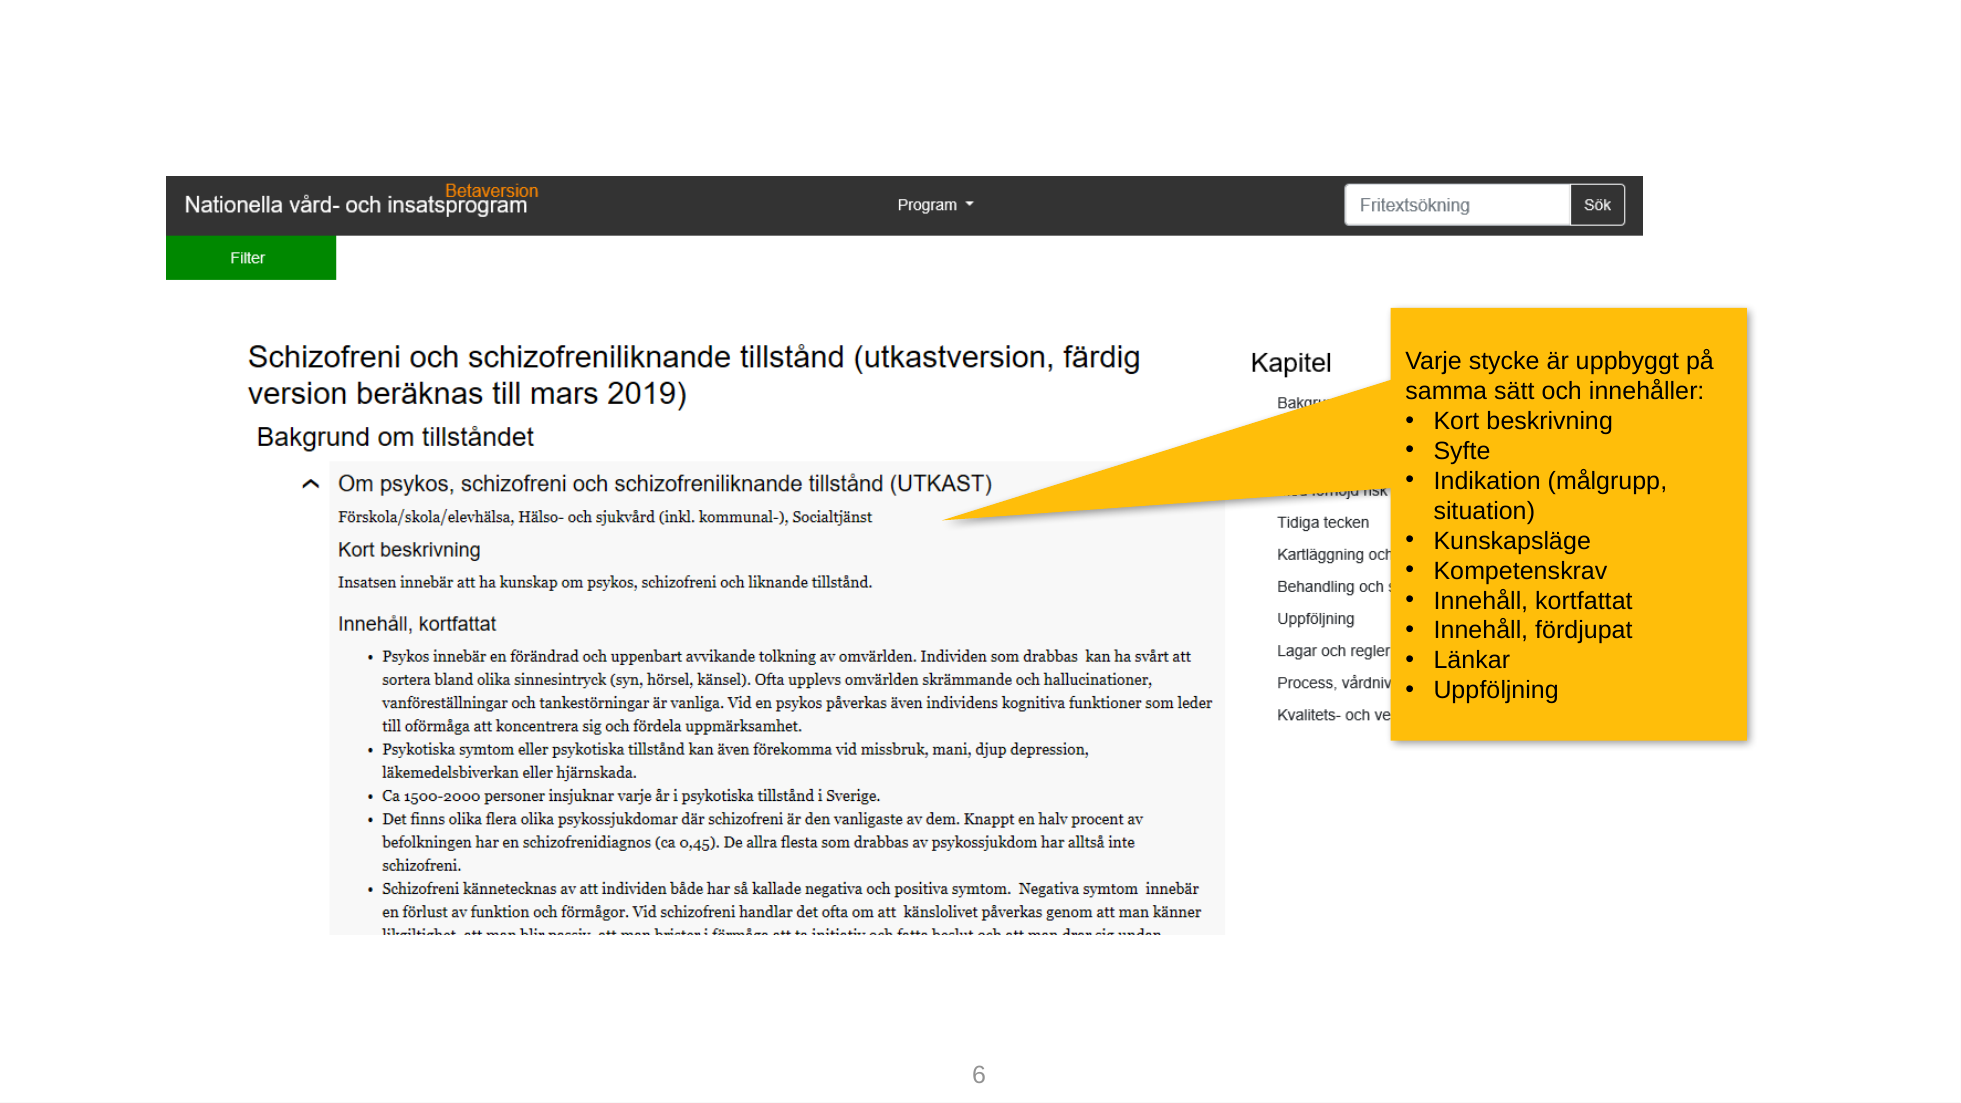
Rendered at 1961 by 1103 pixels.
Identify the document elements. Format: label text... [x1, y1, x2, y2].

text_box Varje stycke är uppbyggt på samma sätt och innehåller: Kort beskrivning Syfte Indikation (målgrupp, situation) Kunskapsläge Kompetenskrav Innehåll, kortfattat Innehåll, fördjupat Länkar Uppföljning [1647, 305, 1749, 743]
picture [165, 176, 1643, 935]
slide_number 5 [938, 1058, 1027, 1088]
